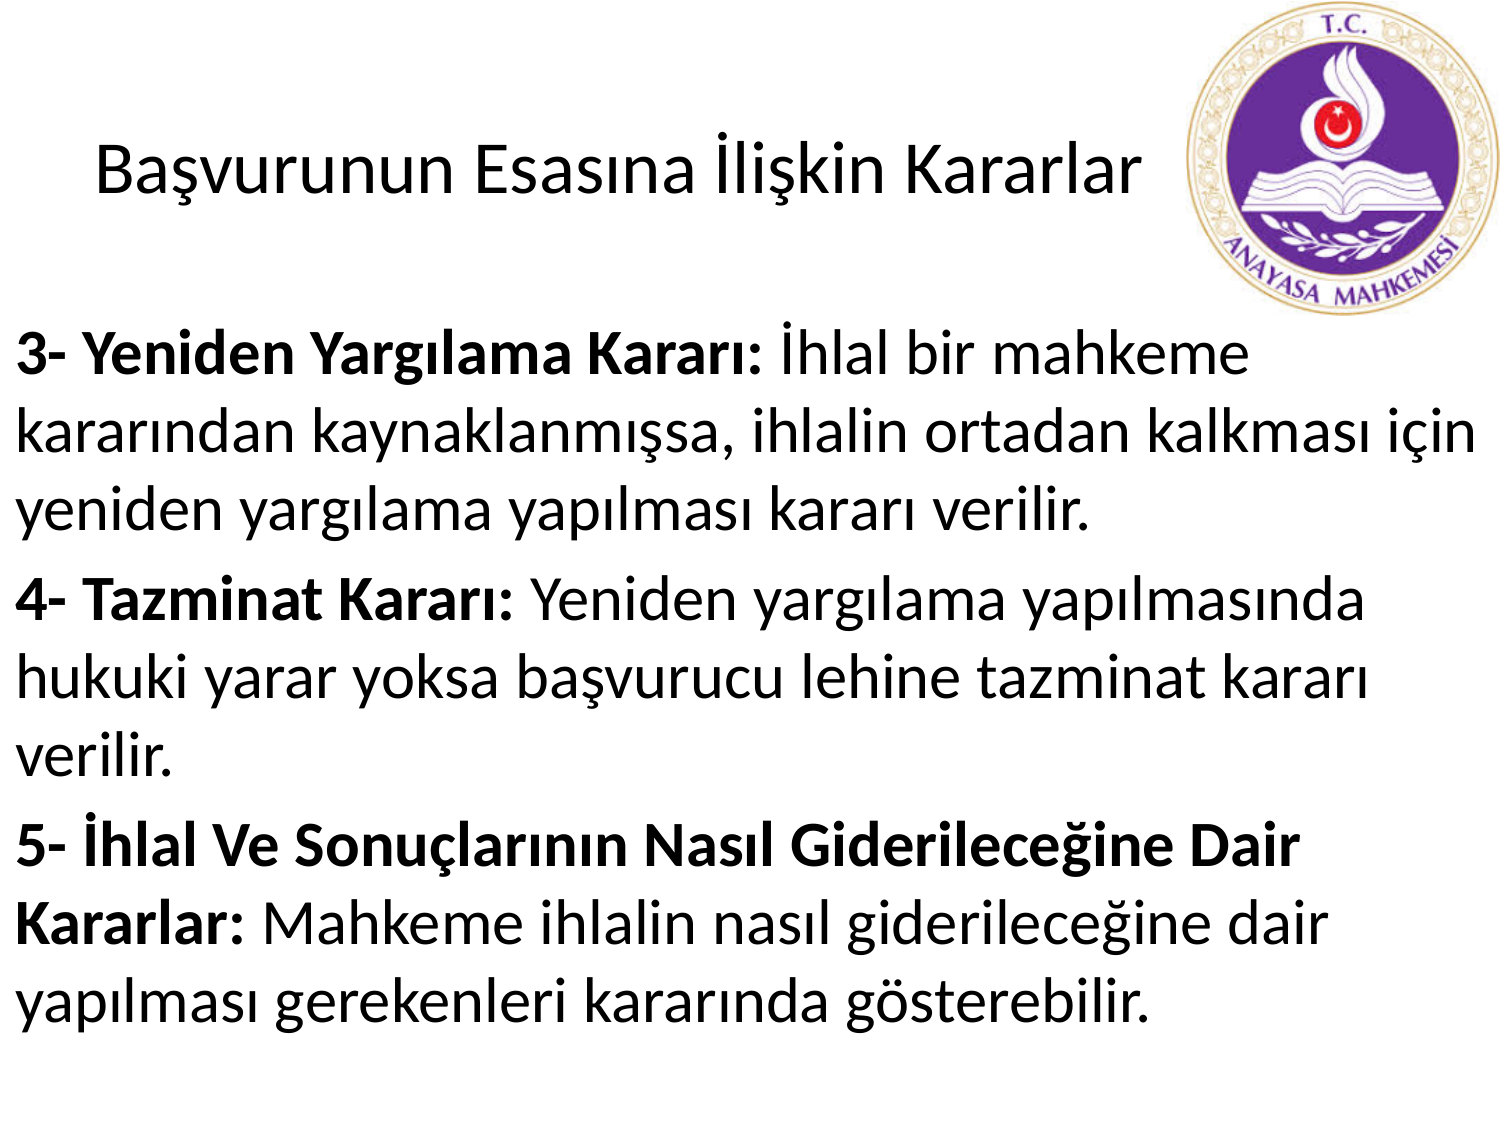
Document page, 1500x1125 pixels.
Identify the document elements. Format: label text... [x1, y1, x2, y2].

list 3- Yeniden Yargılama Kararı: İhlal bir mahkeme kararından kaynaklanmışsa, ihlalin ortadan kalkması için yeniden yargılama yapılması kararı verilir. 4- Tazminat Kararı: Yeniden yargılama yapılmasında hukuki yarar yoksa başvurucu lehine tazminat kararı verilir. 5- İhlal Ve Sonuçlarının Nasıl Giderileceğine Dair Kararlar: Mahkeme ihlalin nasıl giderileceğine dair yapılması gerekenleri kararında gösterebilir. [0, 302, 1500, 1046]
picture [1185, 0, 1500, 316]
title Başvurunun Esasına İlişkin Kararlar [53, 69, 1180, 258]
